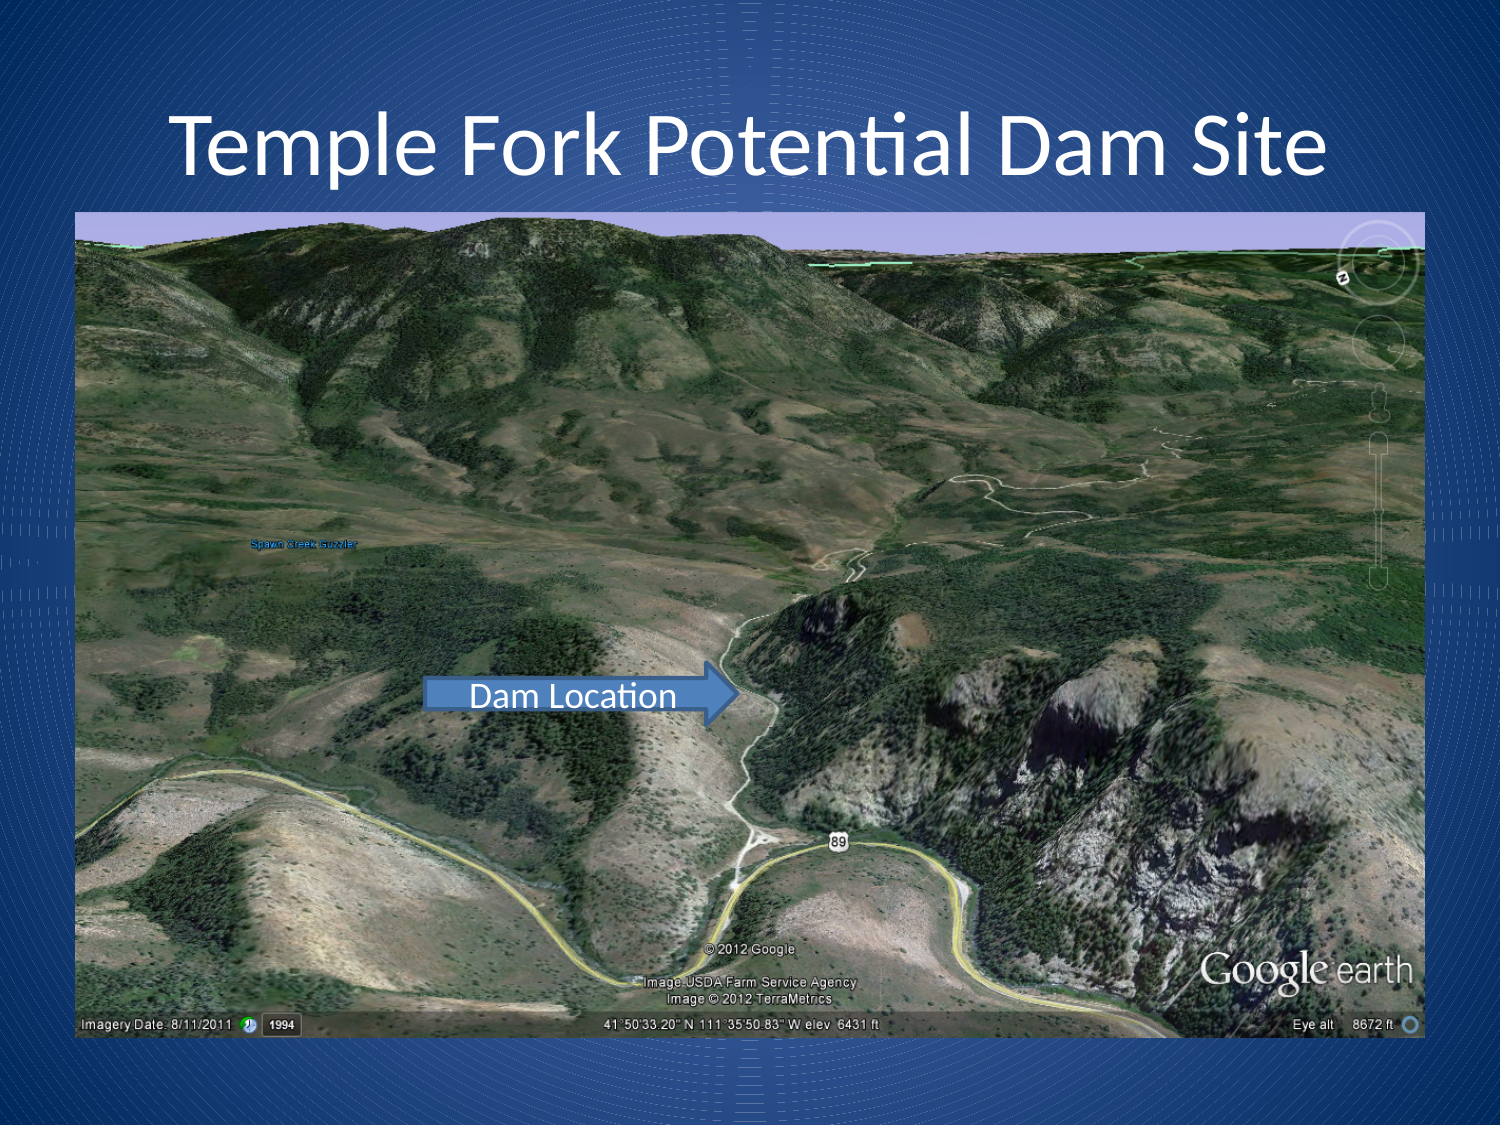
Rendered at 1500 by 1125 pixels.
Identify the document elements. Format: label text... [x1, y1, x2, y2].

title Temple Fork Potential Dam Site [75, 45, 1425, 211]
picture [74, 212, 1427, 1038]
